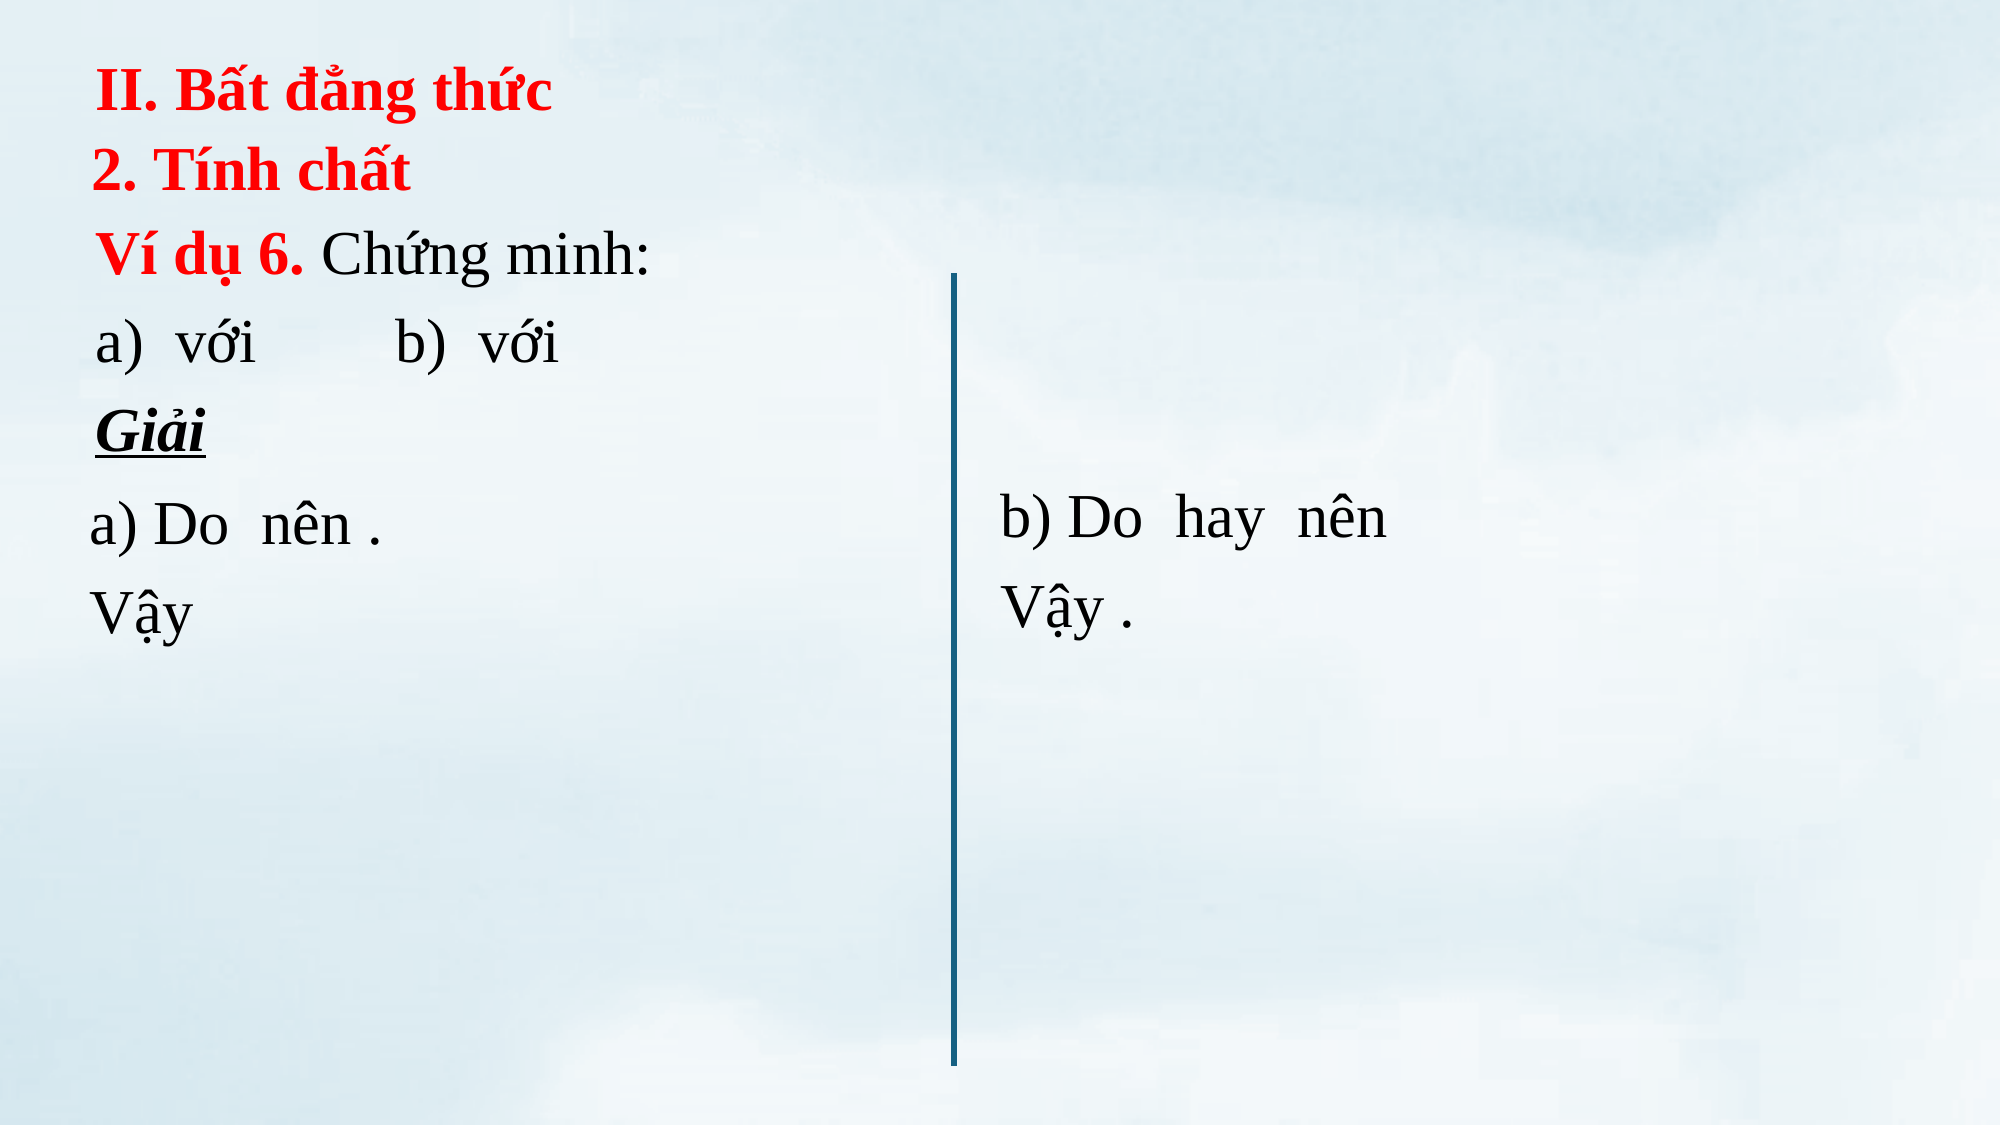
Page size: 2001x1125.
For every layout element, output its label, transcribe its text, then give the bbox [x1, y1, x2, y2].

text_box 2. Tính chất [76, 119, 1802, 211]
title II. Bất đẳng thức [80, 39, 1806, 131]
